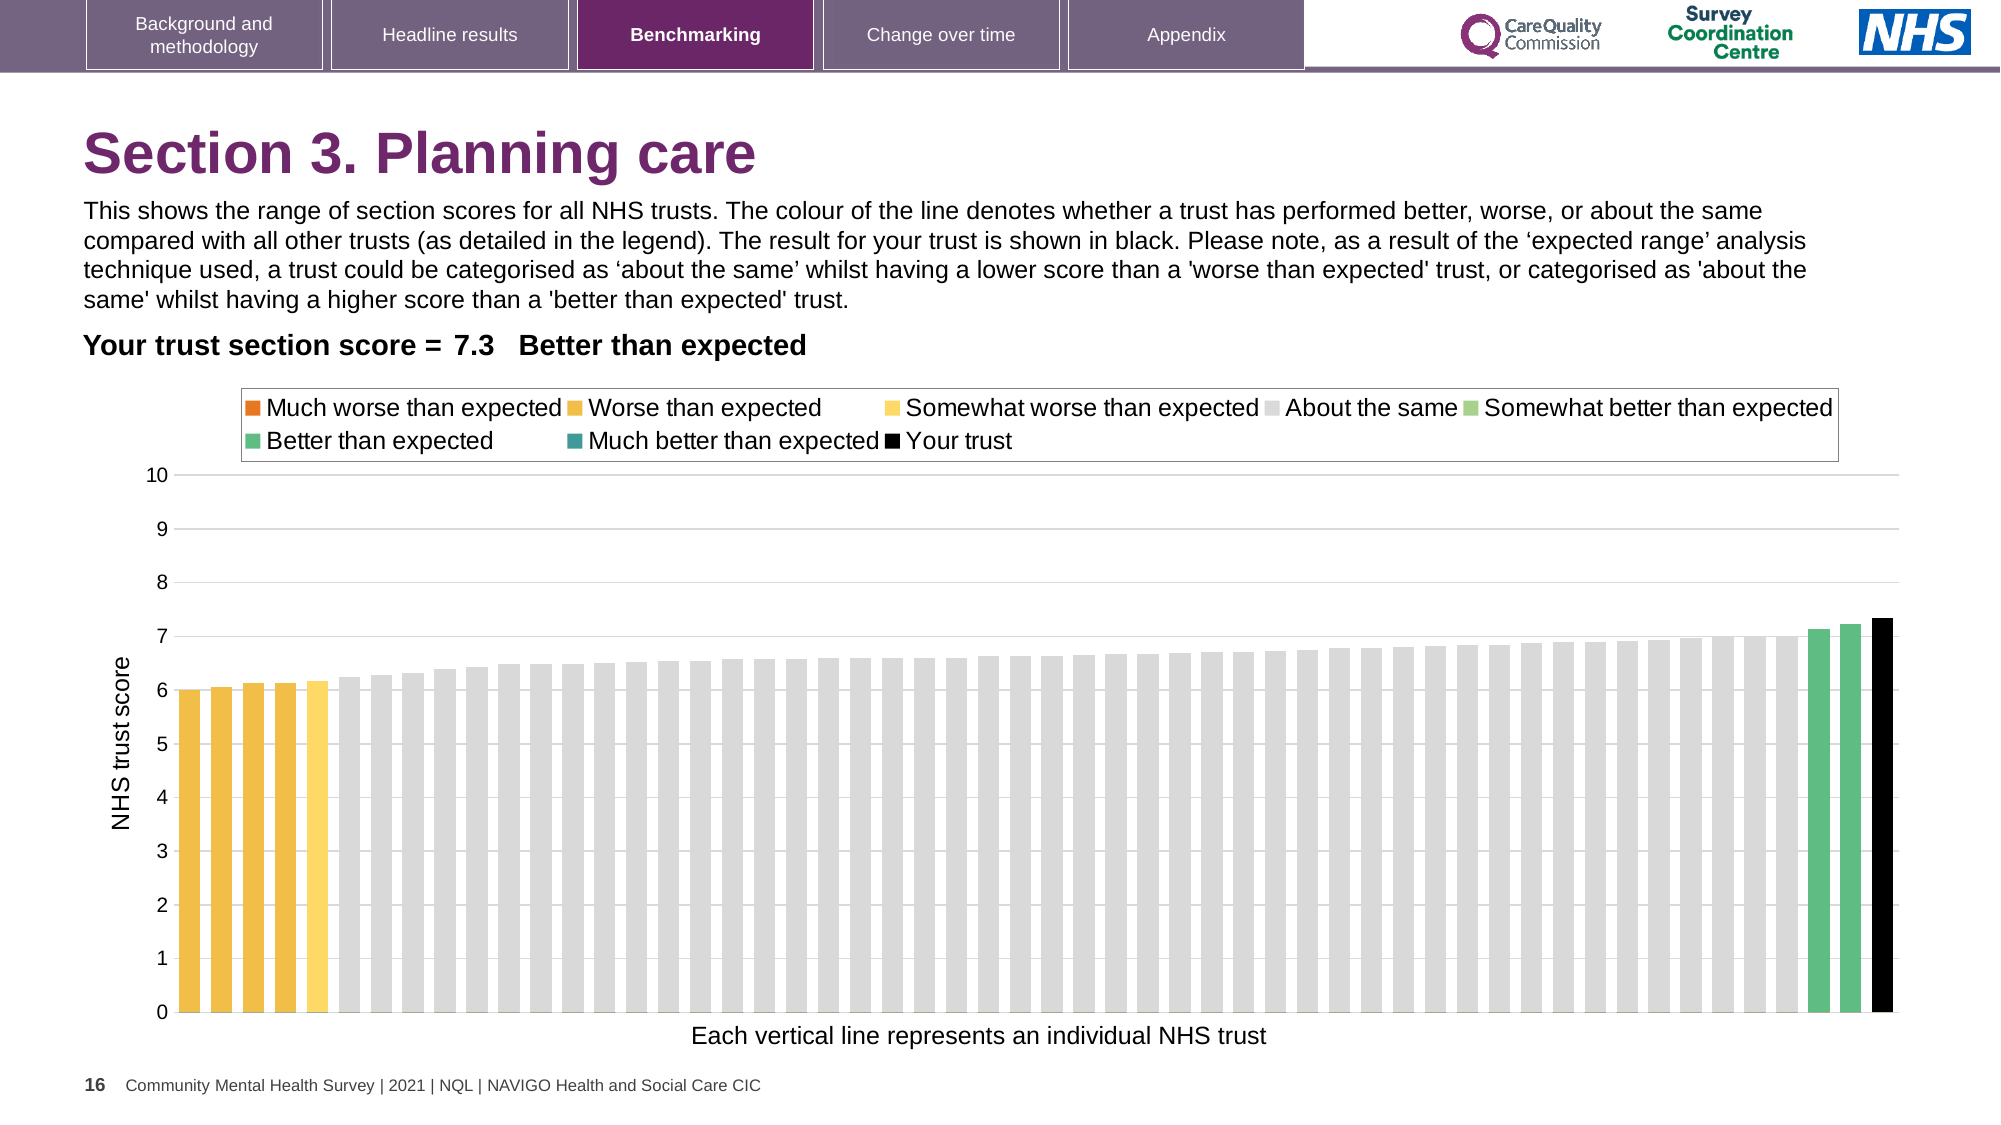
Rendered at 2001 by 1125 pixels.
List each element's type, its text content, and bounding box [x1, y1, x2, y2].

picture [1666, 3, 1794, 61]
table_header Better than expected [518, 323, 1807, 369]
text_box Each vertical line represents an individual NHS trust [676, 1036, 1283, 1058]
text_box This shows the range of section scores for all NHS trusts. The colour of the line denotes whether a trust has performed better, worse, or about the same compared with all other trusts (as detailed in the legend). The result for your trust is shown in black. Please note, as a result of the ‘expected range’ analysis technique used, a trust could be categorised as ‘about the same’ whilst having a lower score than a 'worse than expected' trust, or categorised as 'about the same' whilst having a higher score than a 'better than expected' trust. [68, 186, 1889, 322]
picture [1859, 9, 1971, 55]
chart [99, 369, 1923, 1036]
table_header Your trust section score = [53, 323, 448, 370]
title Section 3. Planning care [68, 100, 1942, 209]
text_box 16 [84, 1065, 122, 1125]
table_header 7.3 [448, 323, 518, 369]
picture [1460, 13, 1602, 59]
